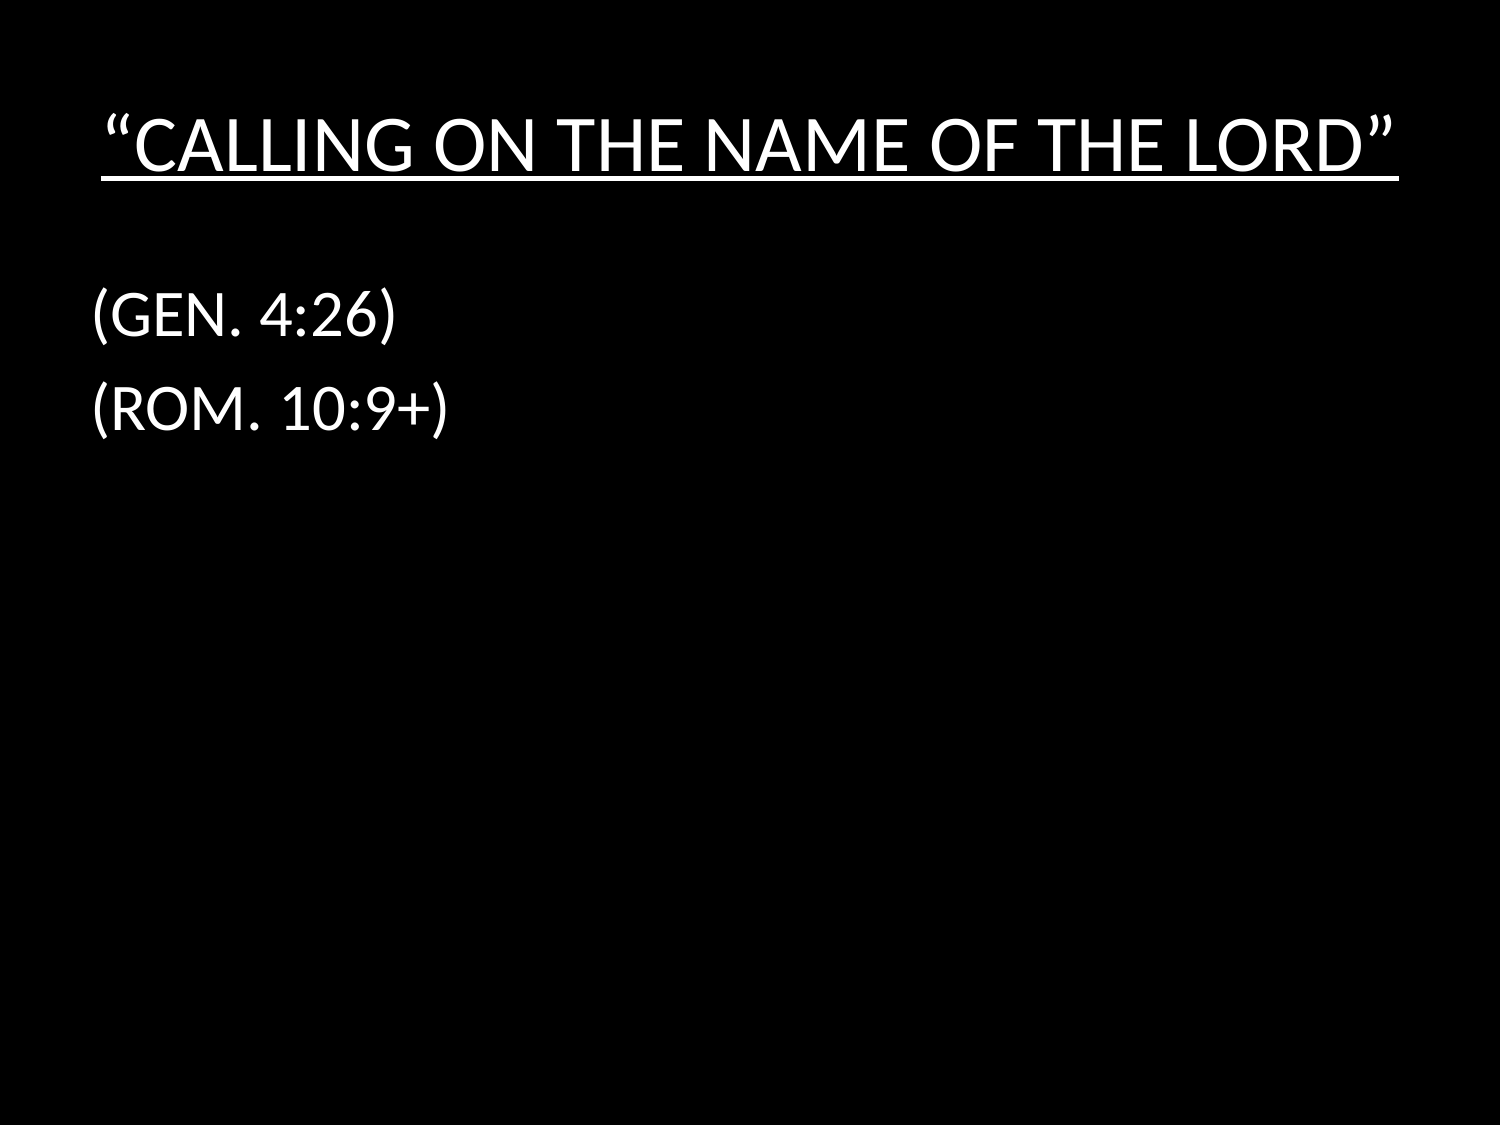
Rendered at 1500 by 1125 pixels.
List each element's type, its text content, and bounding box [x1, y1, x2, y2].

title “CALLING ON THE NAME OF THE LORD” [75, 45, 1425, 233]
list (GEN. 4:26) (ROM. 10:9+) [75, 262, 1425, 1005]
